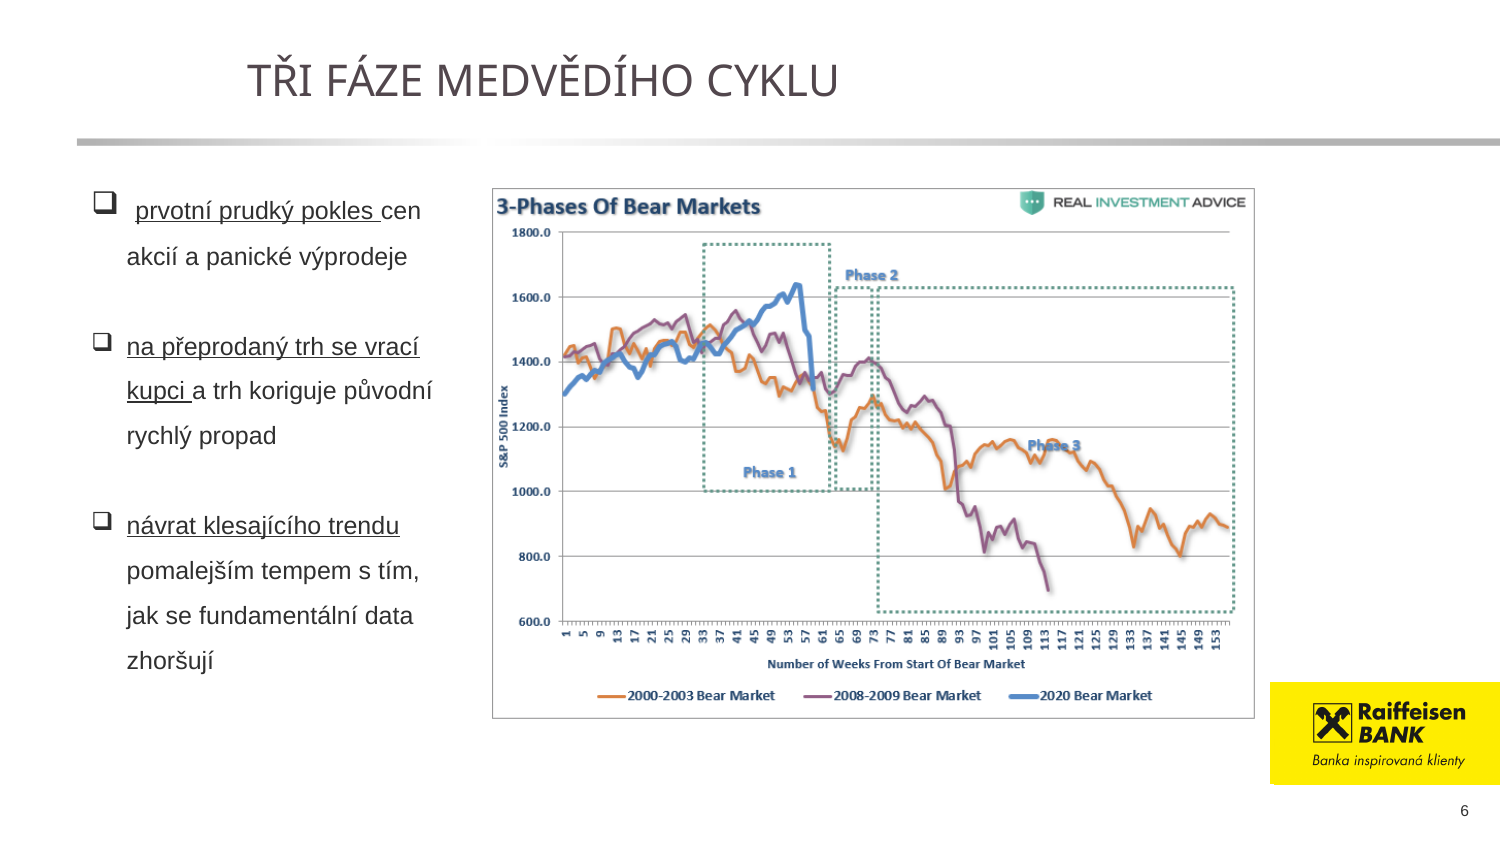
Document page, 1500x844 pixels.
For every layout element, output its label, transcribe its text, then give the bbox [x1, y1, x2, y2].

text_box prvotní prudký pokles cen akcií a panické výprodeje na přeprodaný trh se vrací kupci a trh koriguje původní rychlý propad návrat klesajícího trendu pomalejším tempem s tím, jak se fundamentální data zhoršují [76, 161, 479, 682]
picture [76, 138, 1500, 146]
picture [489, 185, 1261, 724]
slide_number 6 [1411, 788, 1484, 833]
text_box Tři Fáze medvědího cyklu [236, 43, 1300, 115]
picture [1270, 682, 1500, 785]
